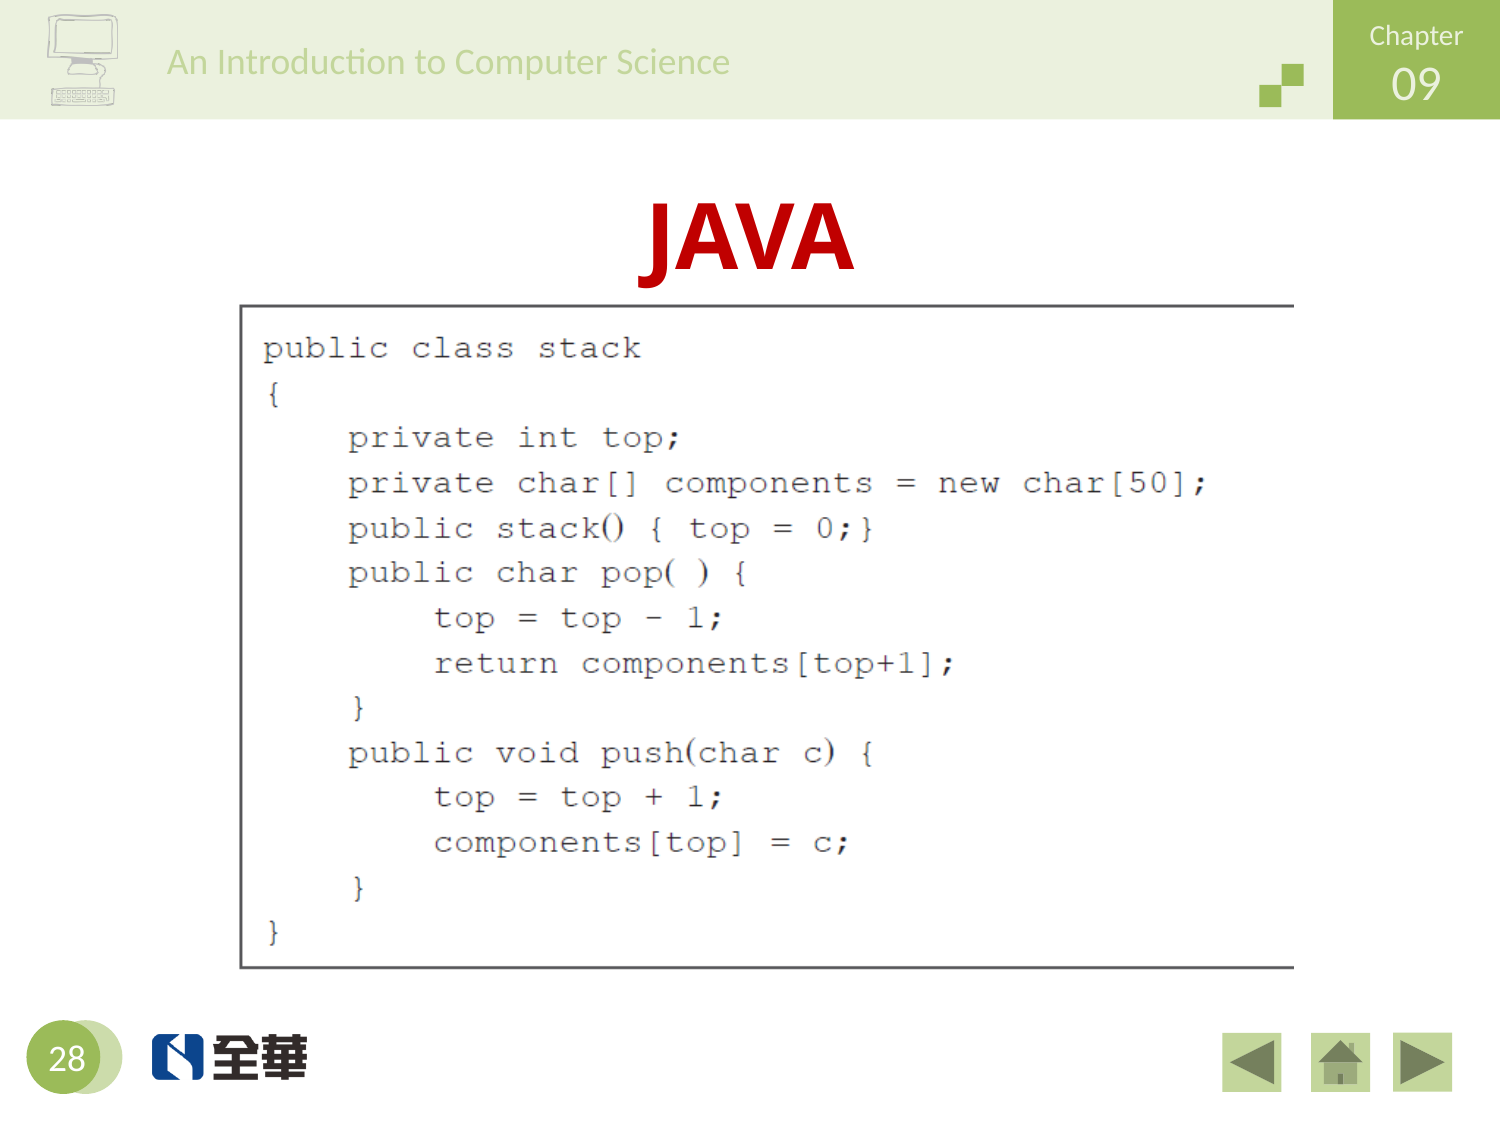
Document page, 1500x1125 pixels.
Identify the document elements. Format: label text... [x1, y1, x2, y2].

picture [47, 14, 118, 106]
picture [152, 1034, 307, 1080]
picture [225, 296, 1294, 984]
title JAVA [75, 138, 1425, 327]
